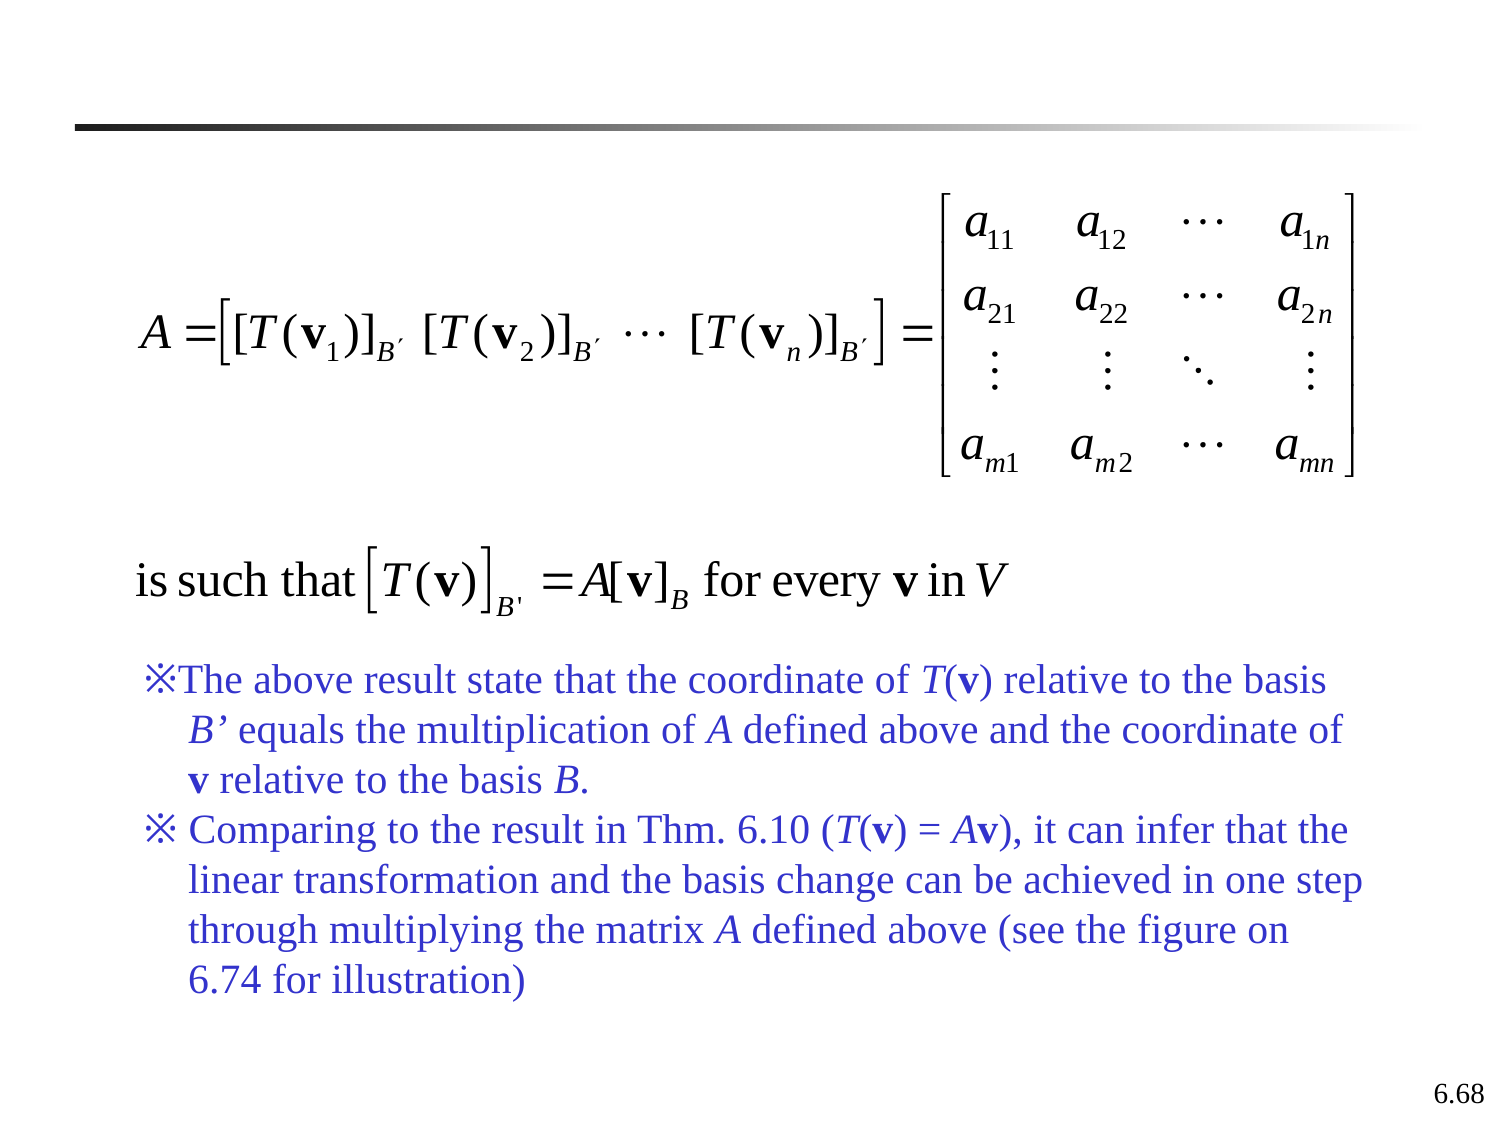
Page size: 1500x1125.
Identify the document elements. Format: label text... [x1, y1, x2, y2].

text_box ※The above result state that the coordinate of T(v) relative to the basis B’ equals the multiplication of A defined above and the coordinate of v relative to the basis B. ※ Comparing to the result in Thm. 6.10 (T(v) = Av), it can infer that the linear transformation and the basis change can be achieved in one step through multiplying the matrix A defined above (see the figure on 6.74 for illustration) [128, 644, 1383, 1010]
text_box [128, 182, 1371, 489]
slide_number 6.68 [1406, 1066, 1500, 1125]
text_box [128, 542, 1021, 626]
